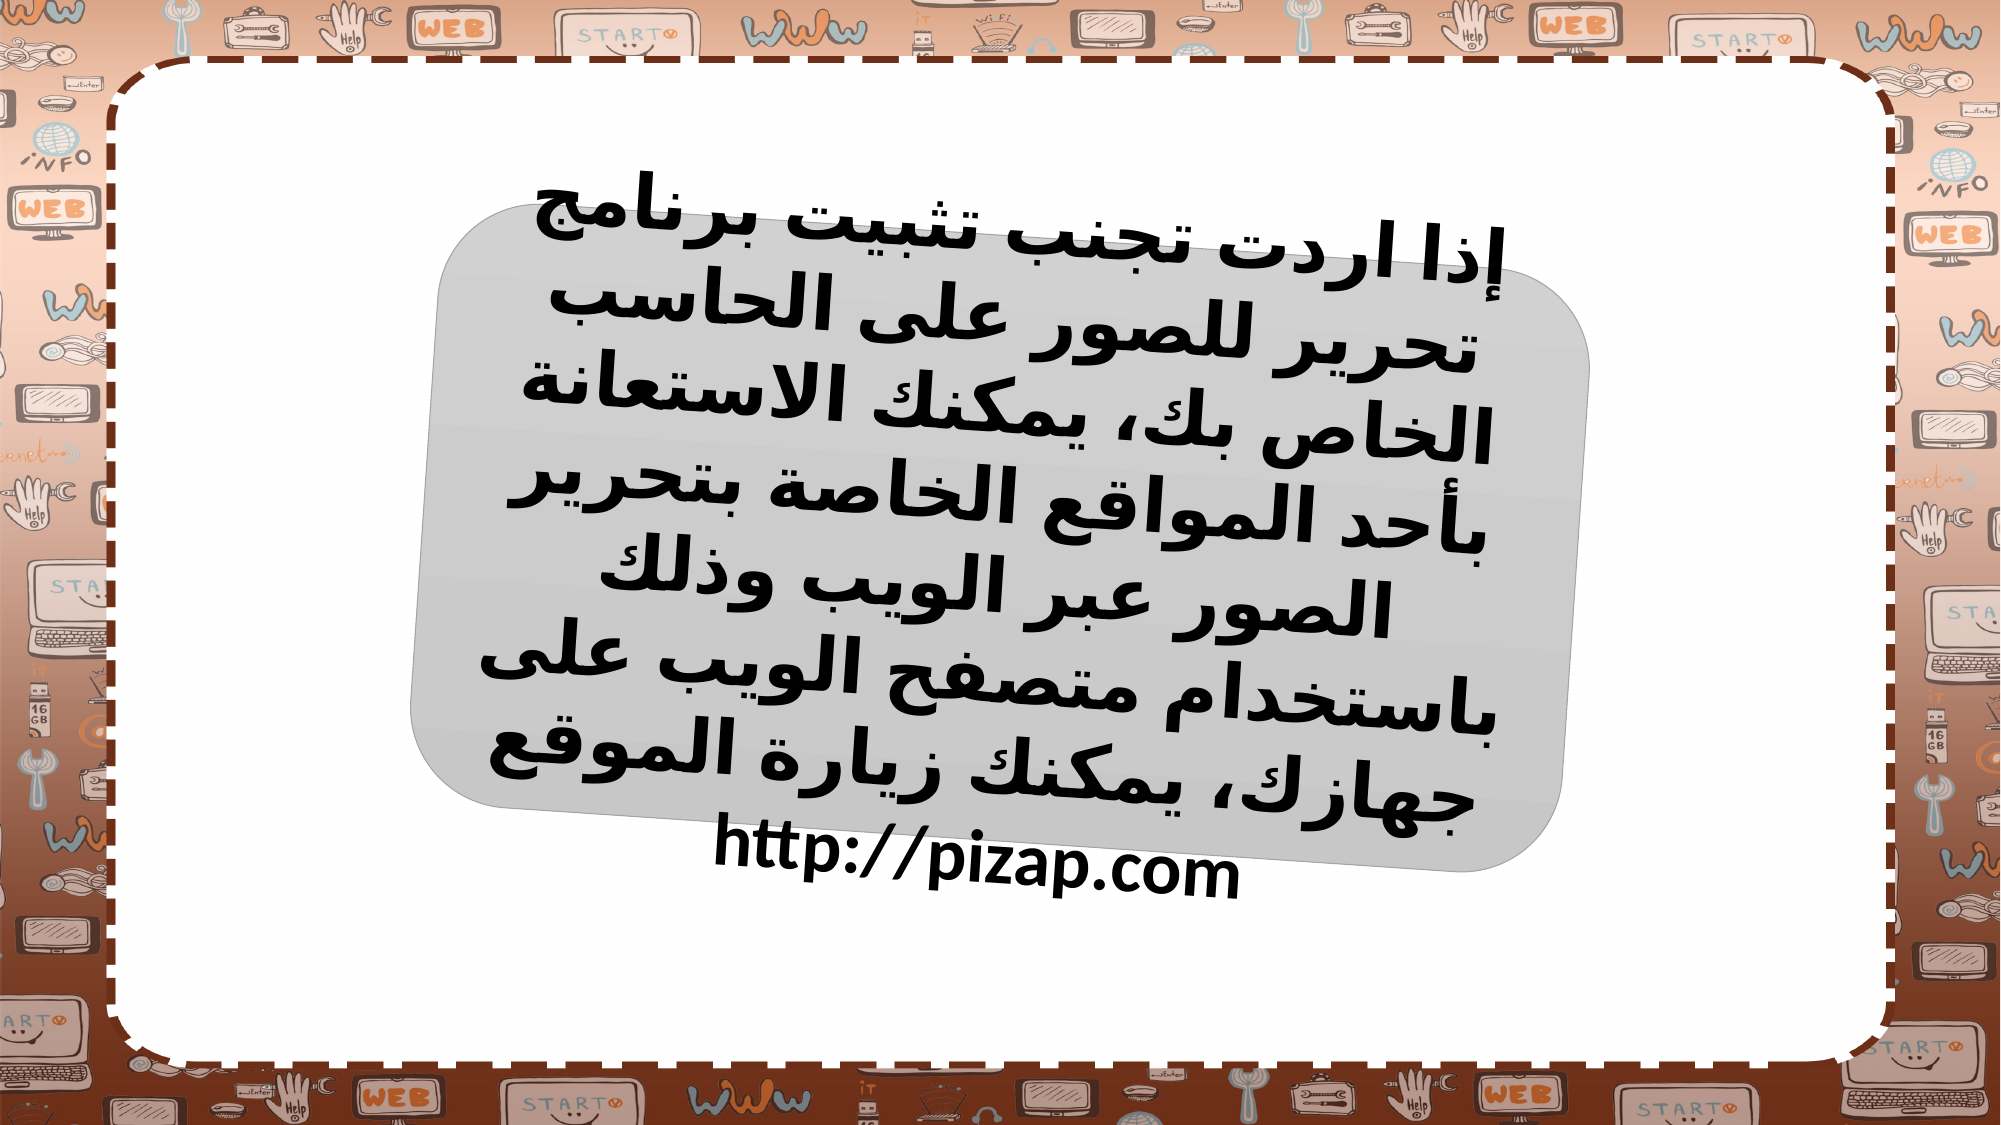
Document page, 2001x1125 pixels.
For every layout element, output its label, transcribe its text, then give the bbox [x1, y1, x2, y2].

text_box إذا اردت تجنب تثبيت برنامج تحرير للصور على الحاسب الخاص بك، يمكنك الاستعانة بأحد المواقع الخاصة بتحرير الصور عبر الويب وذلك باستخدام متصفح الويب على جهازك، يمكنك زيارة الموقع http://pizap.com [410, 203, 1590, 873]
picture [0, 0, 2001, 1125]
